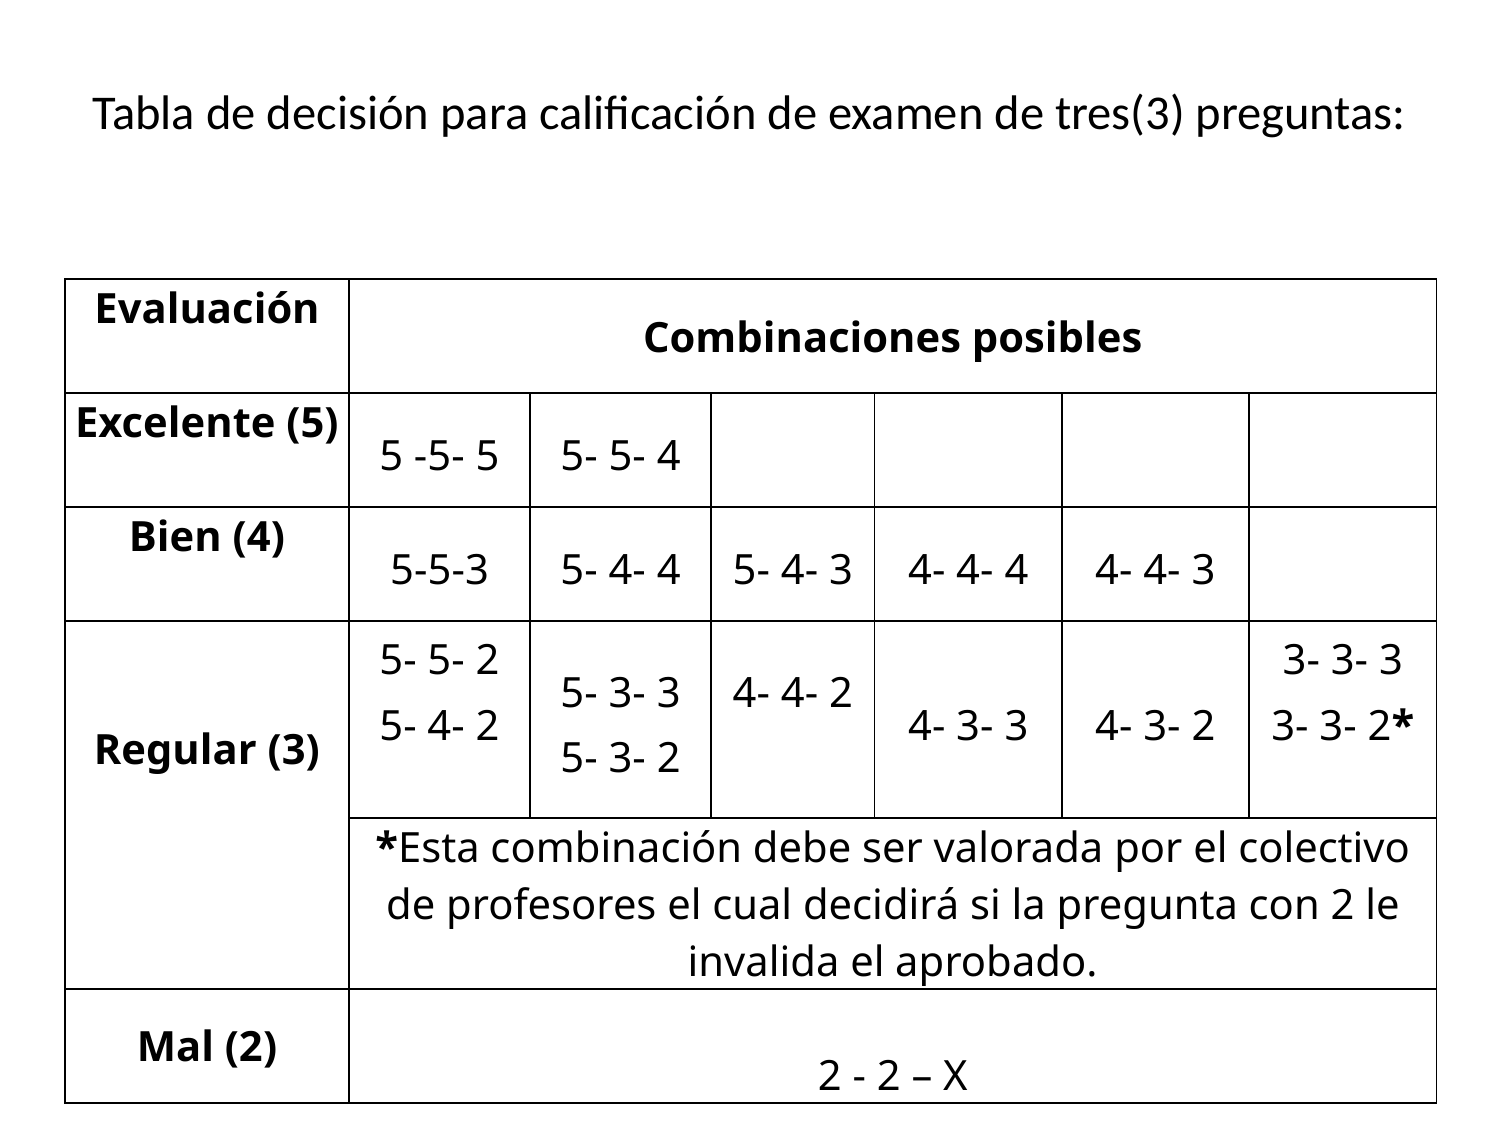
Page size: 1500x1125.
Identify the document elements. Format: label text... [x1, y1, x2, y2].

table_cell [1063, 394, 1248, 506]
table_header Evaluación [66, 280, 348, 392]
table_cell 2 - 2 – X [350, 990, 1436, 1102]
table_cell Excelente (5) [66, 394, 348, 506]
table_cell 3- 3- 3 3- 3- 2* [1250, 622, 1436, 817]
table_cell [712, 394, 874, 506]
table_cell [875, 394, 1061, 506]
table_cell 4- 4- 2 [712, 622, 874, 817]
title Tabla de decisión para calificación de examen de tres(3) preguntas: [75, 45, 1425, 233]
table_cell 5- 3- 3 5- 3- 2 [531, 622, 710, 817]
table_cell *Esta combinación debe ser valorada por el colectivo de profesores el cual decidirá si la pregunta con 2 le invalida el aprobado. [350, 819, 1436, 988]
table_cell 4- 3- 2 [1063, 622, 1248, 817]
table_cell 5-5-3 [350, 508, 529, 620]
table_cell [1250, 394, 1436, 506]
table_cell 5- 5- 2 5- 4- 2 [350, 622, 529, 817]
table_cell 4- 3- 3 [875, 622, 1061, 817]
table_cell 5- 4- 3 [712, 508, 874, 620]
table_cell [1250, 508, 1436, 620]
table_cell 5- 4- 4 [531, 508, 710, 620]
table_header Combinaciones posibles [350, 280, 1436, 392]
table_cell 4- 4- 3 [1063, 508, 1248, 620]
table_cell 5- 5- 4 [531, 394, 710, 506]
table_cell 5 -5- 5 [350, 394, 529, 506]
table_cell Regular (3) [66, 622, 348, 988]
table_cell Mal (2) [66, 990, 348, 1102]
table_cell Bien (4) [66, 508, 348, 620]
table_cell 4- 4- 4 [875, 508, 1061, 620]
